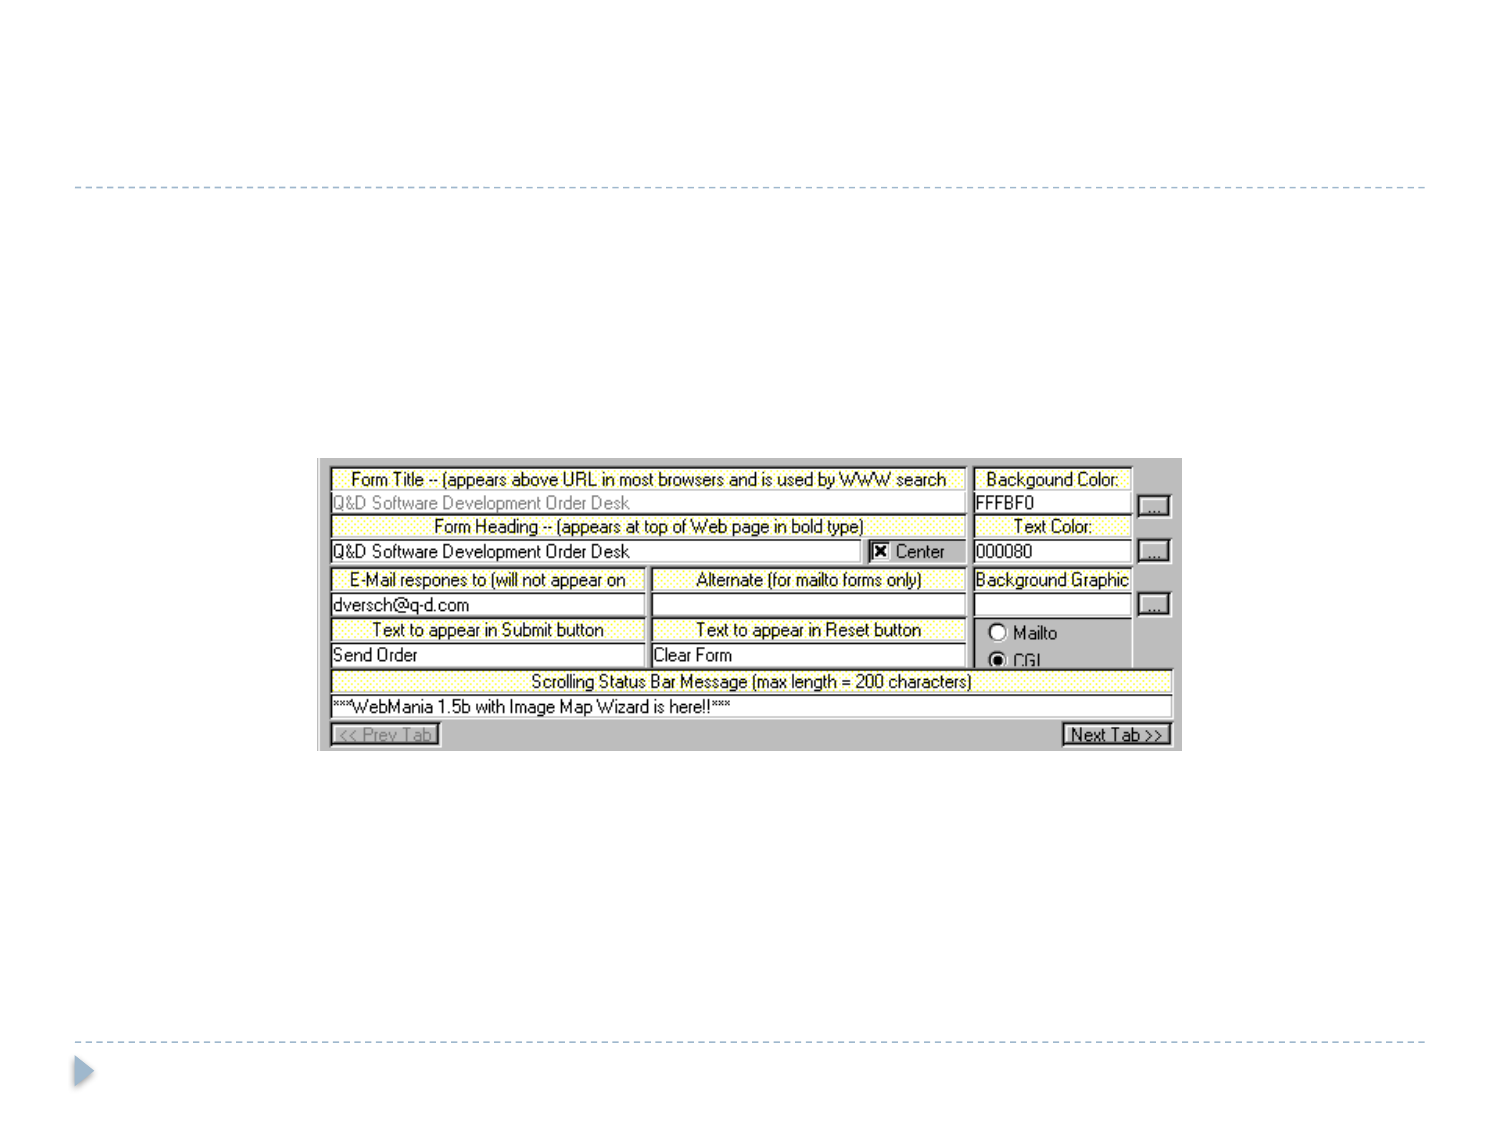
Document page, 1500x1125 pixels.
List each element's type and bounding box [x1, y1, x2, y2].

list [317, 458, 1183, 752]
